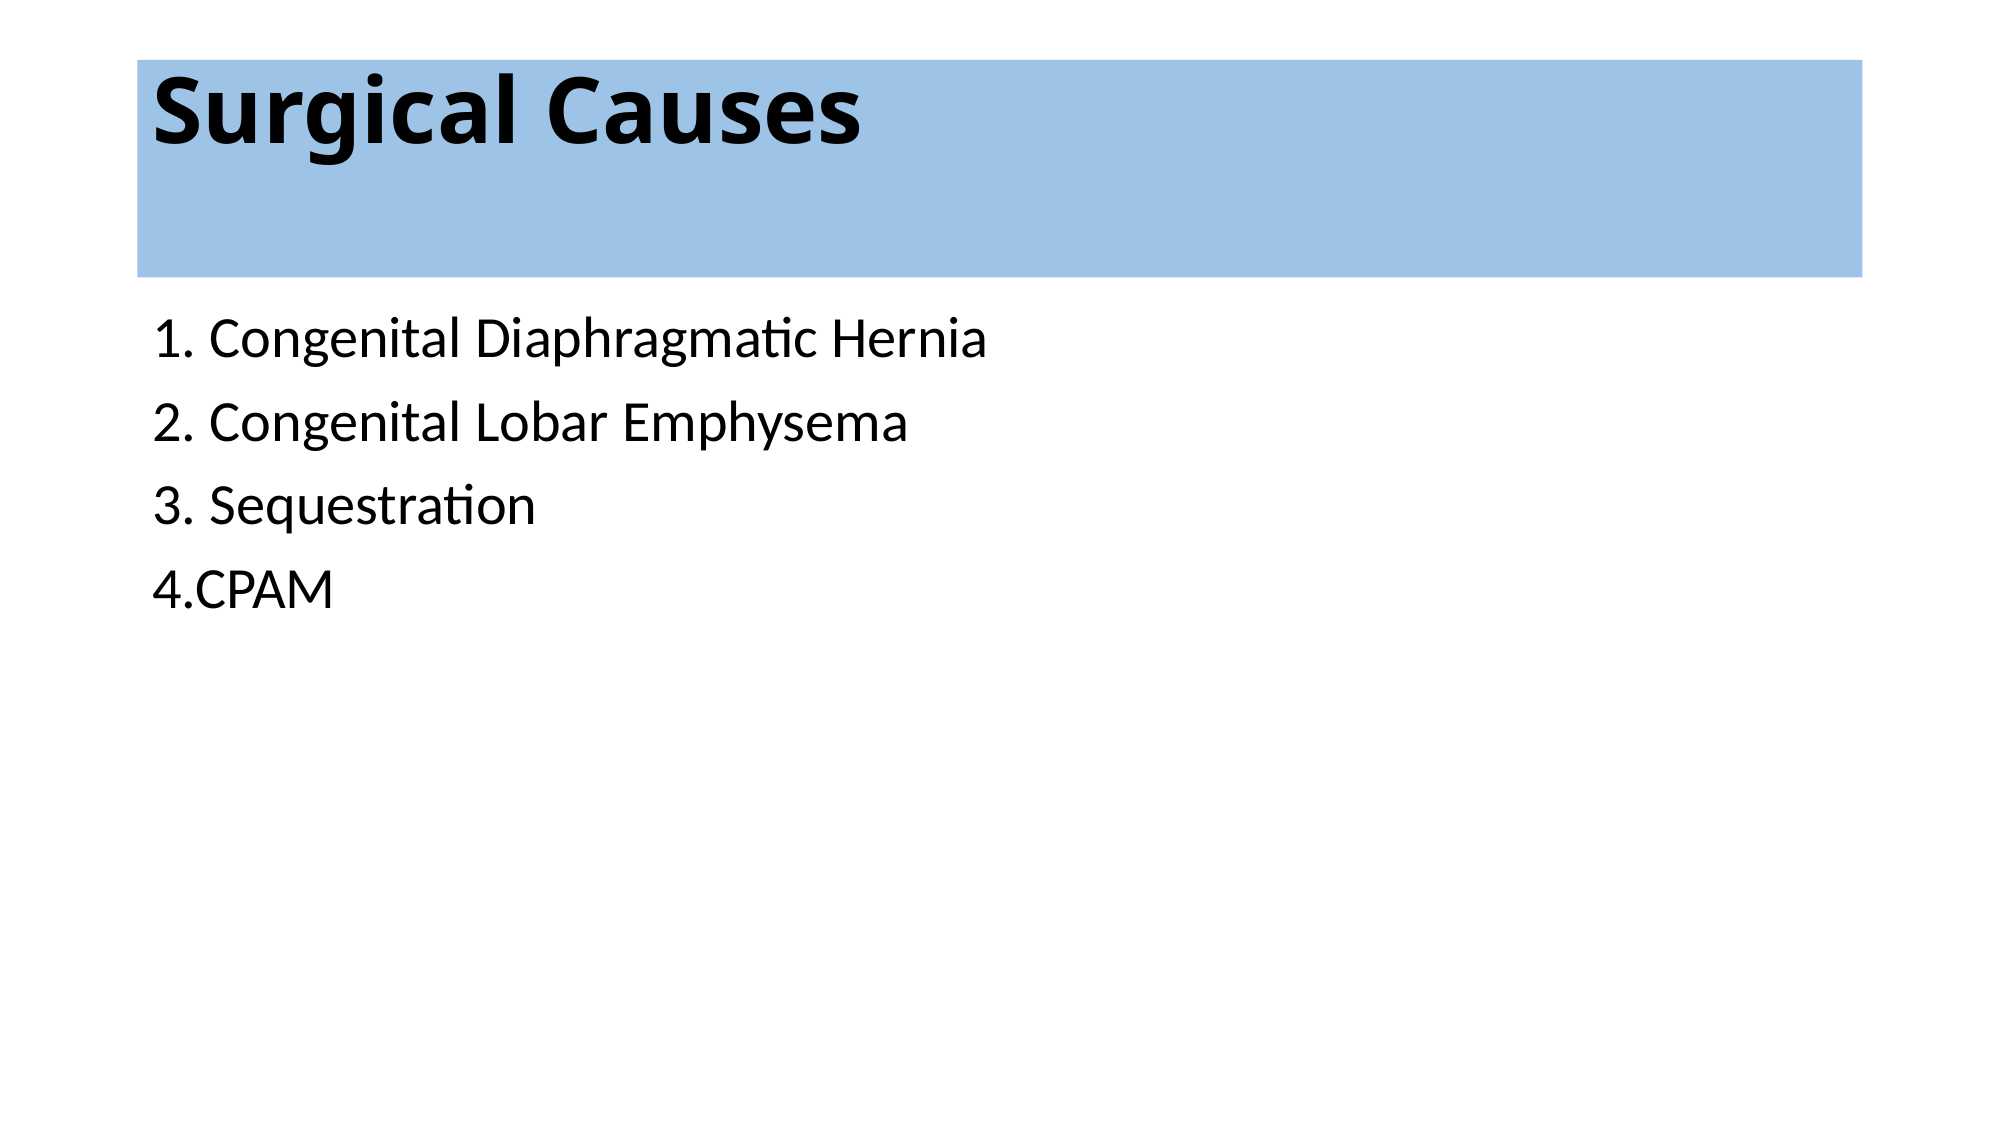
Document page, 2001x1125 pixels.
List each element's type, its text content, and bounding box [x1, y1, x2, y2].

title Surgical Causes [137, 59, 1863, 278]
list 1. Congenital Diaphragmatic Hernia 2. Congenital Lobar Emphysema 3. Sequestration 4.CPAM [137, 299, 1863, 1014]
